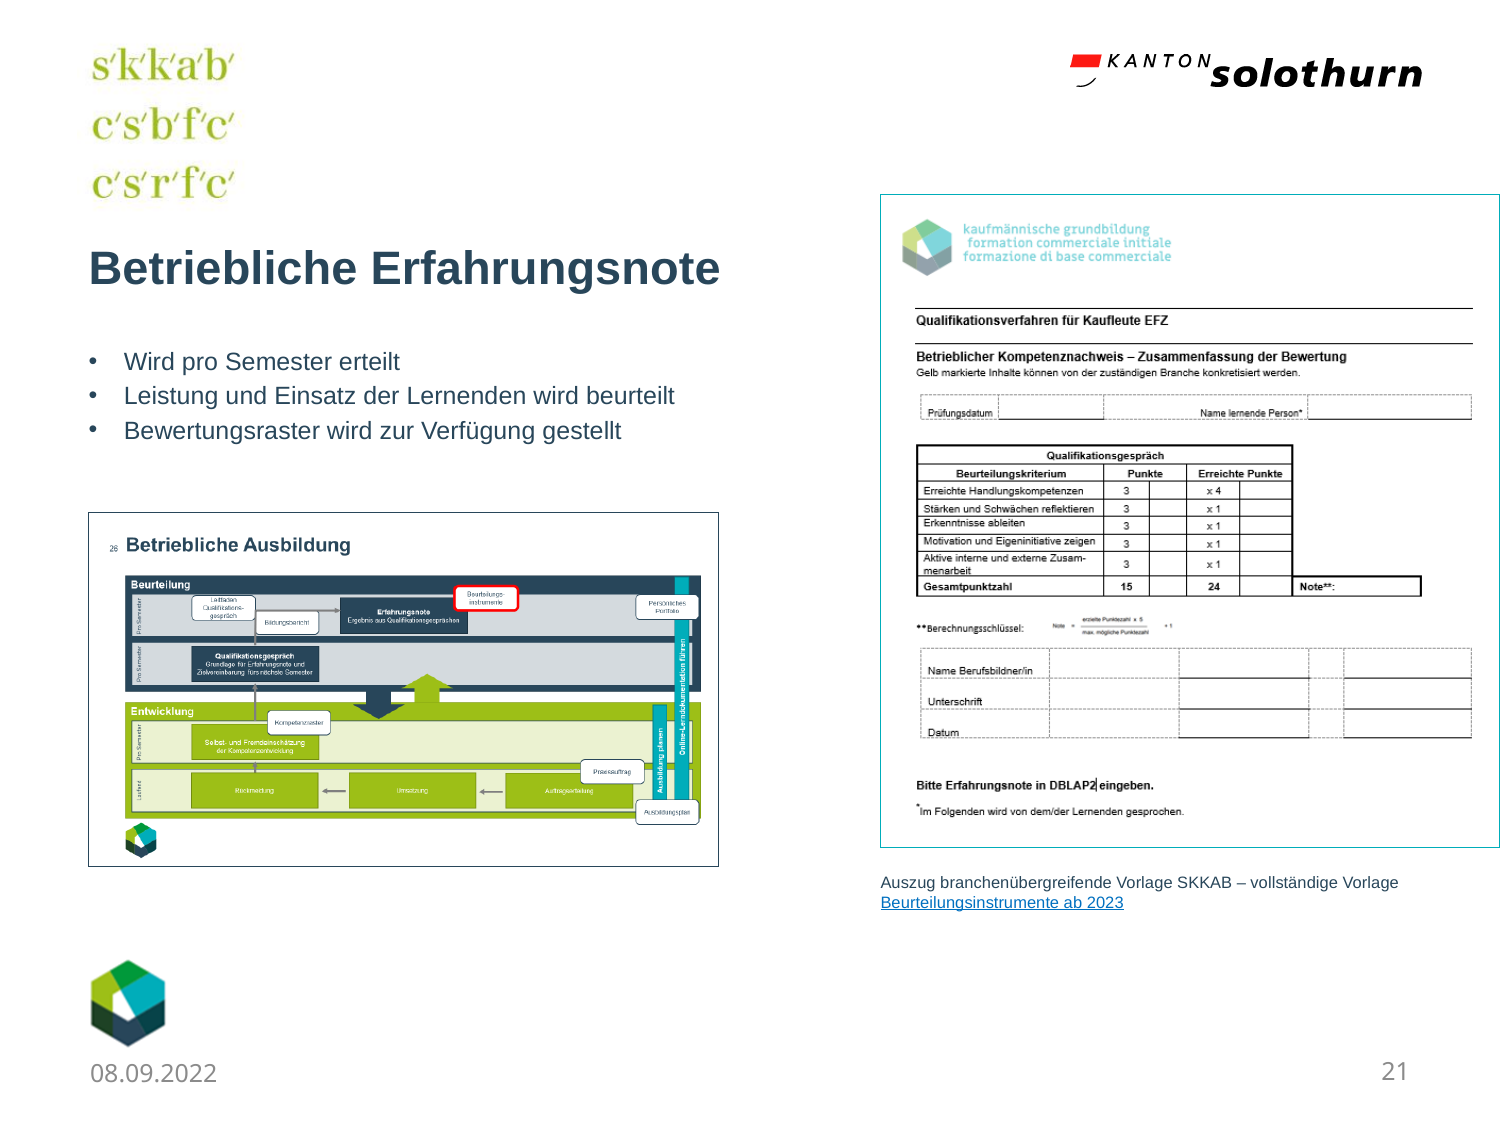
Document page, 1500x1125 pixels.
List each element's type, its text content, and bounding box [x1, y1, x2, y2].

picture [1070, 54, 1425, 87]
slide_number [75, 1042, 425, 1103]
slide_number 21 [1074, 1042, 1425, 1103]
picture [77, 27, 262, 222]
text_box Auszug branchenübergreifende Vorlage SKKAB – vollständige Vorlage Beurteilungsinstrumente ab 2023 [869, 866, 1438, 917]
text_box Wird pro Semester erteilt Leistung und Einsatz der Lernenden wird beurteilt Bewertungsraster wird zur Verfügung gestellt [88, 341, 862, 817]
picture [74, 951, 197, 1058]
text_box Betriebliche Erfahrungsnote [88, 243, 875, 338]
picture [88, 511, 719, 867]
picture [880, 193, 1500, 848]
